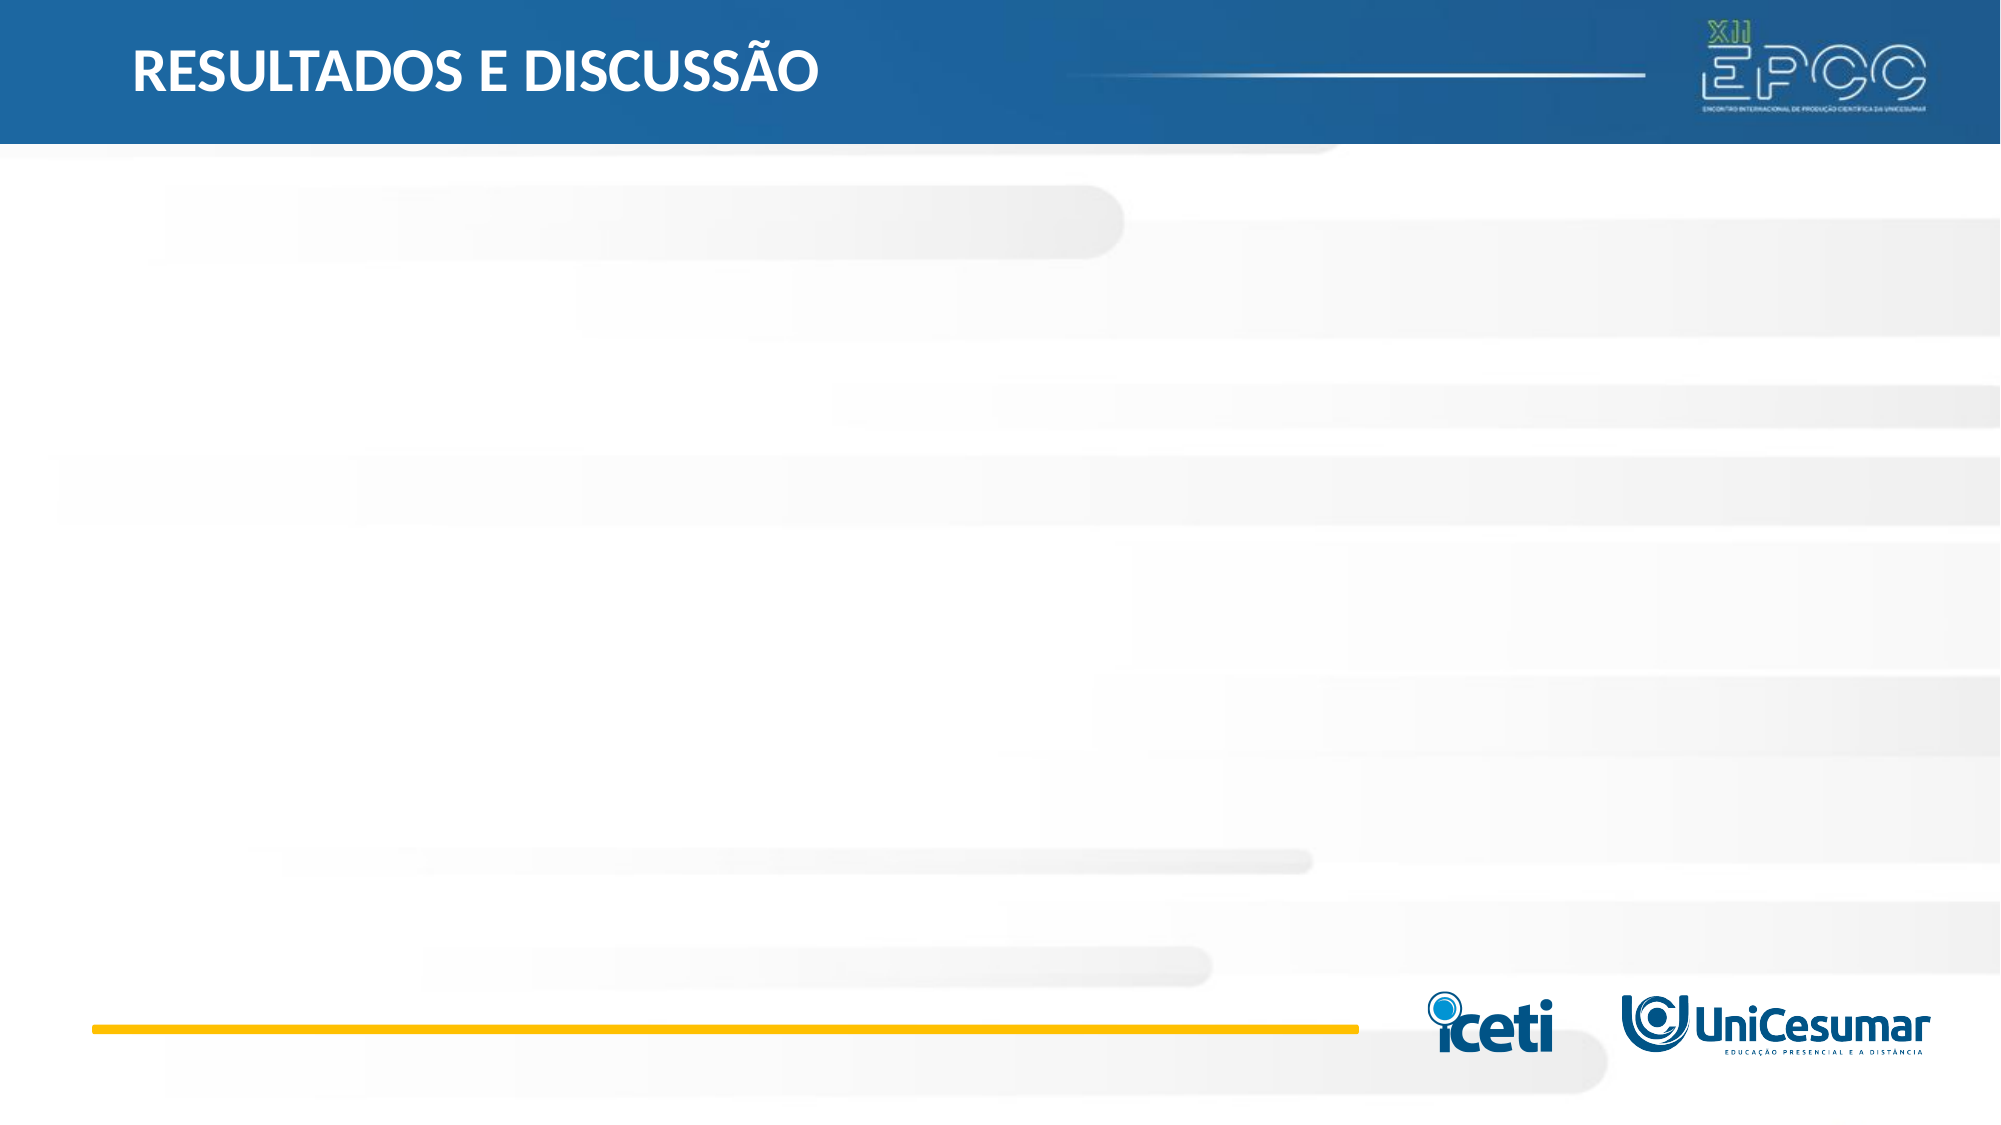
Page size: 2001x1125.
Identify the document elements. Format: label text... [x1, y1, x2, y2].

picture [0, 0, 2001, 1125]
text_box RESULTADOS E DISCUSSÃO [117, 30, 1215, 123]
